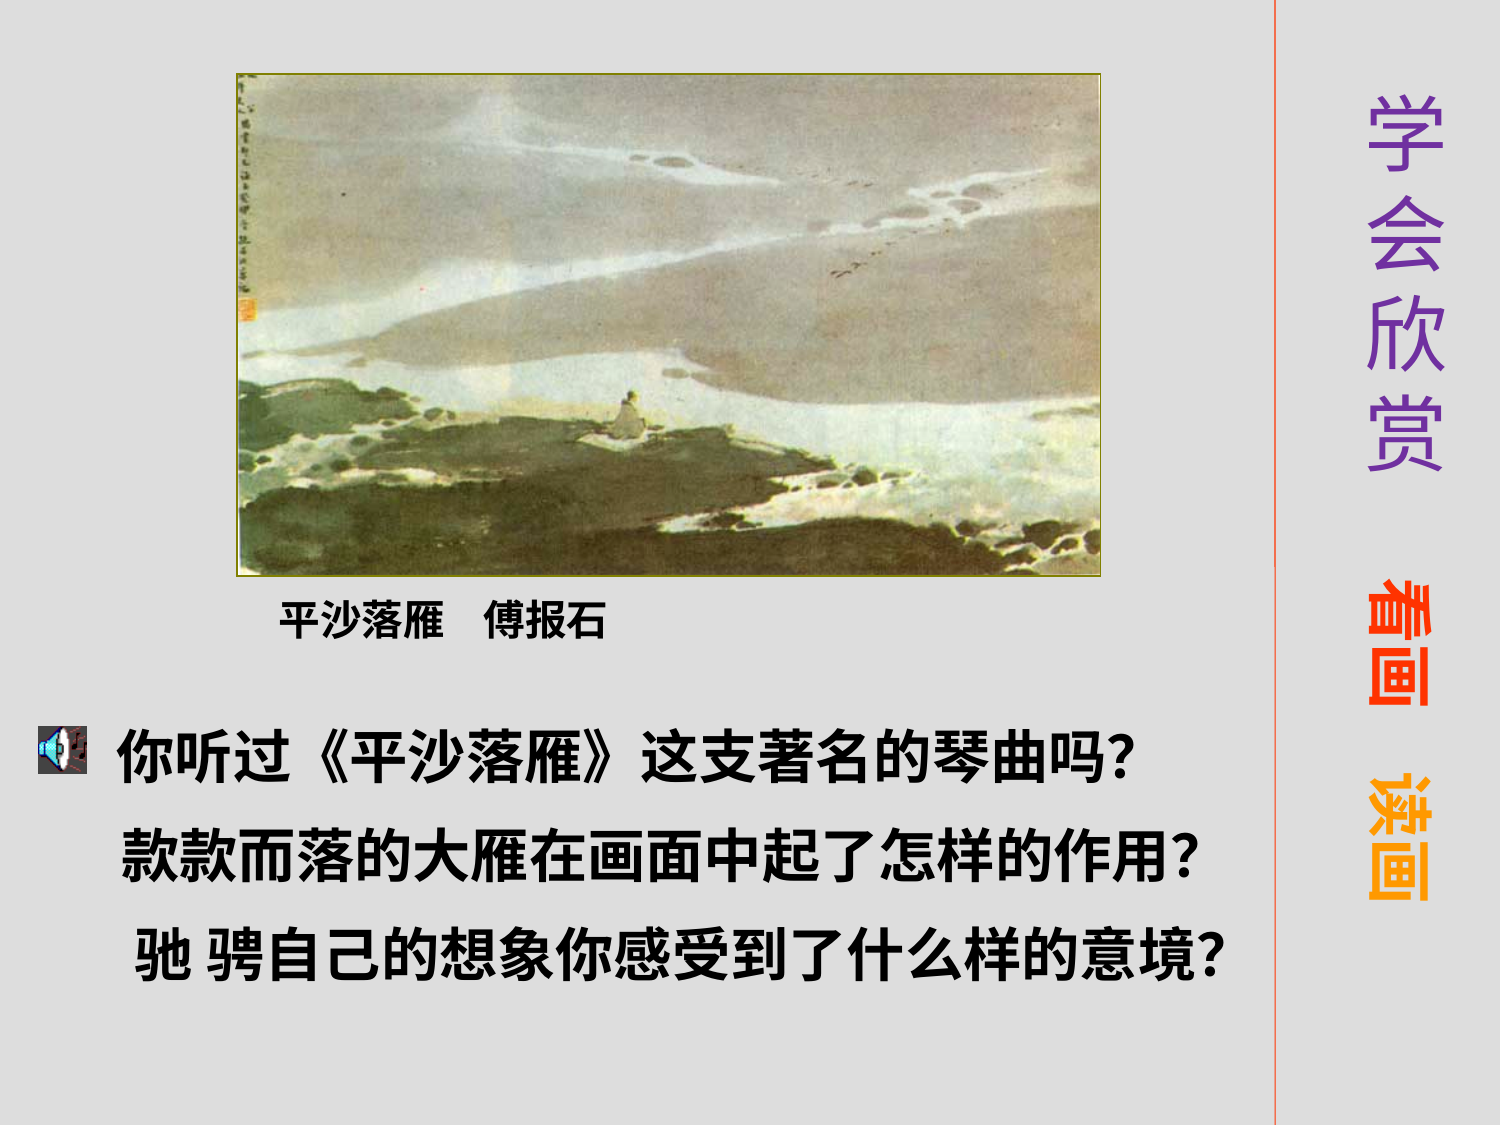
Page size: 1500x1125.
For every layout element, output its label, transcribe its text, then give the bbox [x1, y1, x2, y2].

picture [37, 724, 88, 776]
text_box 看画 读画 [1339, 562, 1450, 1038]
title 平沙落雁 傅报石 [187, 524, 701, 712]
text_box 你听过《平沙落雁》这支著名的琴曲吗？ 款款而落的大雁在画面中起了怎样的作用？ 驰 骋自己的想象你感受到了什么样的意境？ [0, 712, 1339, 996]
text_box 学 会 欣 赏 [1350, 75, 1500, 575]
picture [237, 74, 1101, 576]
